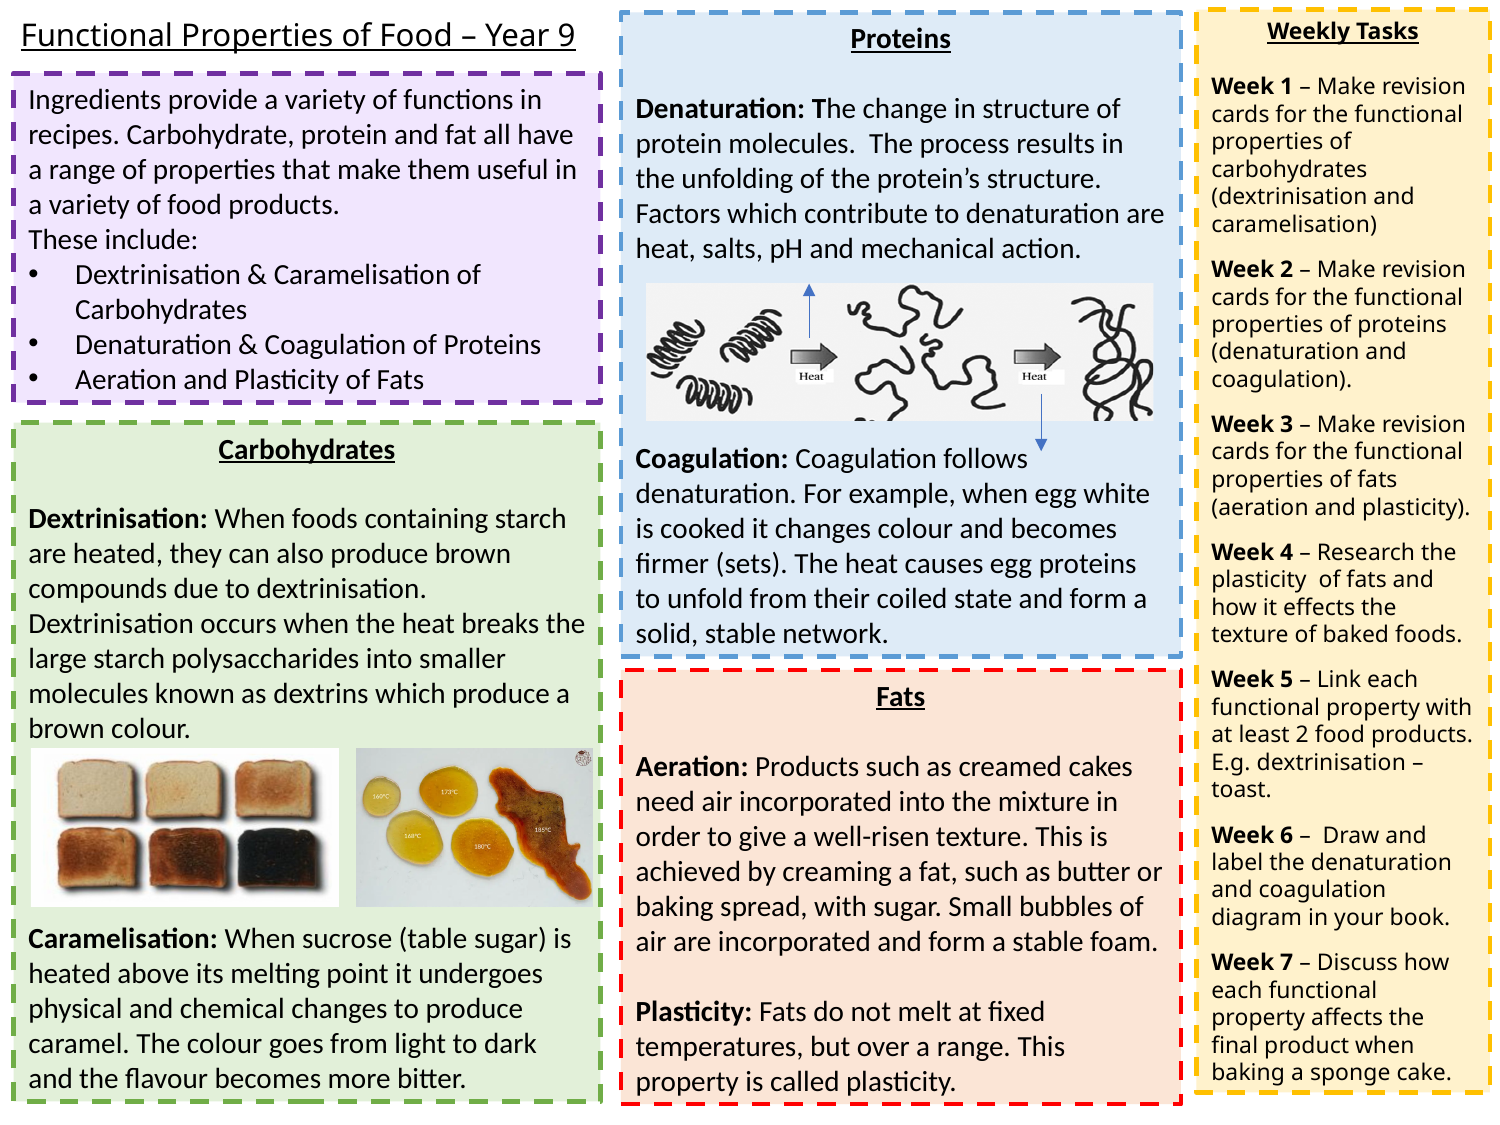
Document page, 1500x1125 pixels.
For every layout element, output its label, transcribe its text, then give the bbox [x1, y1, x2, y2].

picture [645, 283, 1154, 421]
text_box Weekly Tasks Week 1 – Make revision cards for the functional properties of carbohydrates (dextrinisation and caramelisation) Week 2 – Make revision cards for the functional properties of proteins (denaturation and coagulation). Week 3 – Make revision cards for the functional properties of fats (aeration and plasticity). Week 4 – Research the plasticity of fats and how it effects the texture of baked foods. Week 5 – Link each functional property with at least 2 food products. E.g. dextrinisation – toast. Week 6 – Draw and label the denaturation and coagulation diagram in your book. Week 7 – Discuss how each functional property affects the final product when baking a sponge cake. [1196, 9, 1490, 1093]
text_box Carbohydrates Dextrinisation: When foods containing starch are heated, they can also produce brown compounds due to dextrinisation. Dextrinisation occurs when the heat breaks the large starch polysaccharides into smaller molecules known as dextrins which produce a brown colour. Caramelisation: When sucrose (table sugar) is heated above its melting point it undergoes physical and chemical changes to produce caramel. The colour goes from light to dark and the flavour becomes more bitter. [13, 422, 601, 1102]
picture [356, 748, 593, 907]
text_box Proteins Denaturation: The change in structure of protein molecules. The process results in the unfolding of the protein’s structure. Factors which contribute to denaturation are heat, salts, pH and mechanical action. Coagulation: Coagulation follows denaturation. For example, when egg white is cooked it changes colour and becomes firmer (sets). The heat causes egg proteins to unfold from their coiled state and form a solid, stable network. [620, 59, 1181, 657]
text_box Functional Properties of Food – Year 9 [9, 13, 1479, 59]
text_box Ingredients provide a variety of functions in recipes. Carbohydrate, protein and fat all have a range of properties that make them useful in a variety of food products. These include: Dextrinisation & Caramelisation of Carbohydrates Denaturation & Coagulation of Proteins Aeration and Plasticity of Fats [13, 73, 601, 403]
picture [30, 748, 339, 907]
text_box Fats Aeration: Products such as creamed cakes need air incorporated into the mixture in order to give a well-risen texture. This is achieved by creaming a fat, such as butter or baking spread, with sugar. Small bubbles of air are incorporated and form a stable foam. Plasticity: Fats do not melt at fixed temperatures, but over a range. This property is called plasticity. [620, 669, 1181, 1105]
